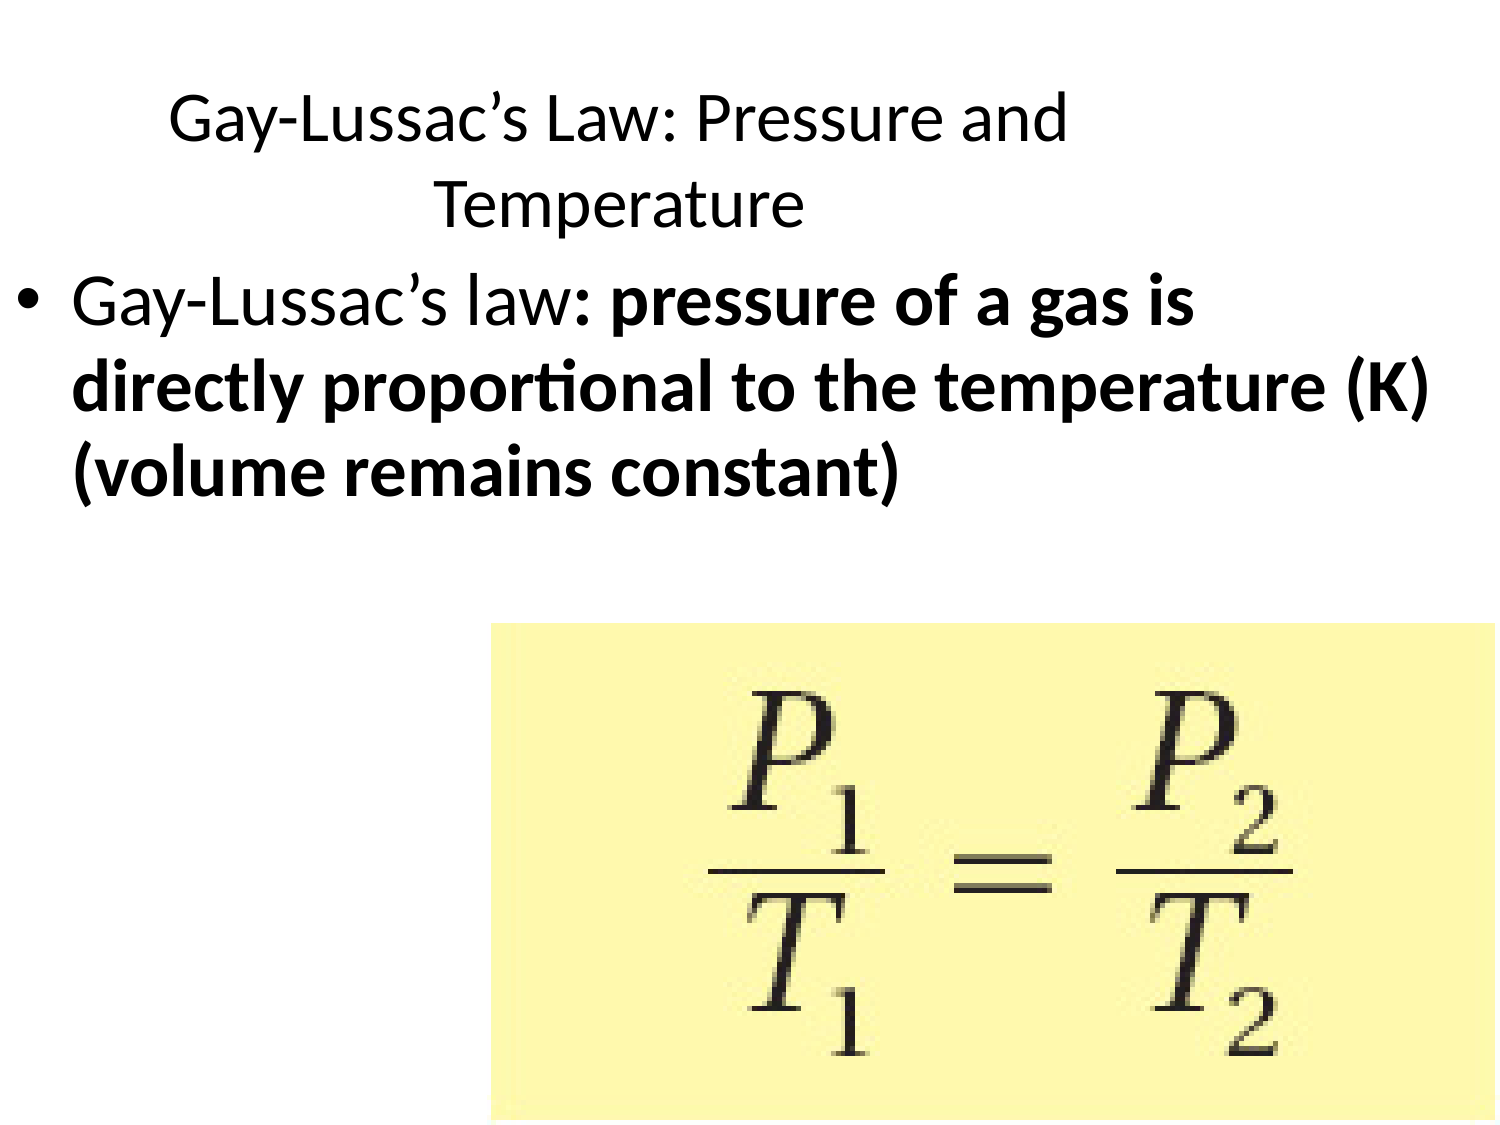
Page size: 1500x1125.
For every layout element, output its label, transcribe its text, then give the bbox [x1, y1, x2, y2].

title Gay-Lussac’s Law: Pressure and Temperature [0, 62, 1240, 249]
list Gay-Lussac’s law: pressure of a gas is directly proportional to the temperature (K) (volume remains constant) [0, 249, 1459, 850]
picture [487, 623, 1500, 1125]
